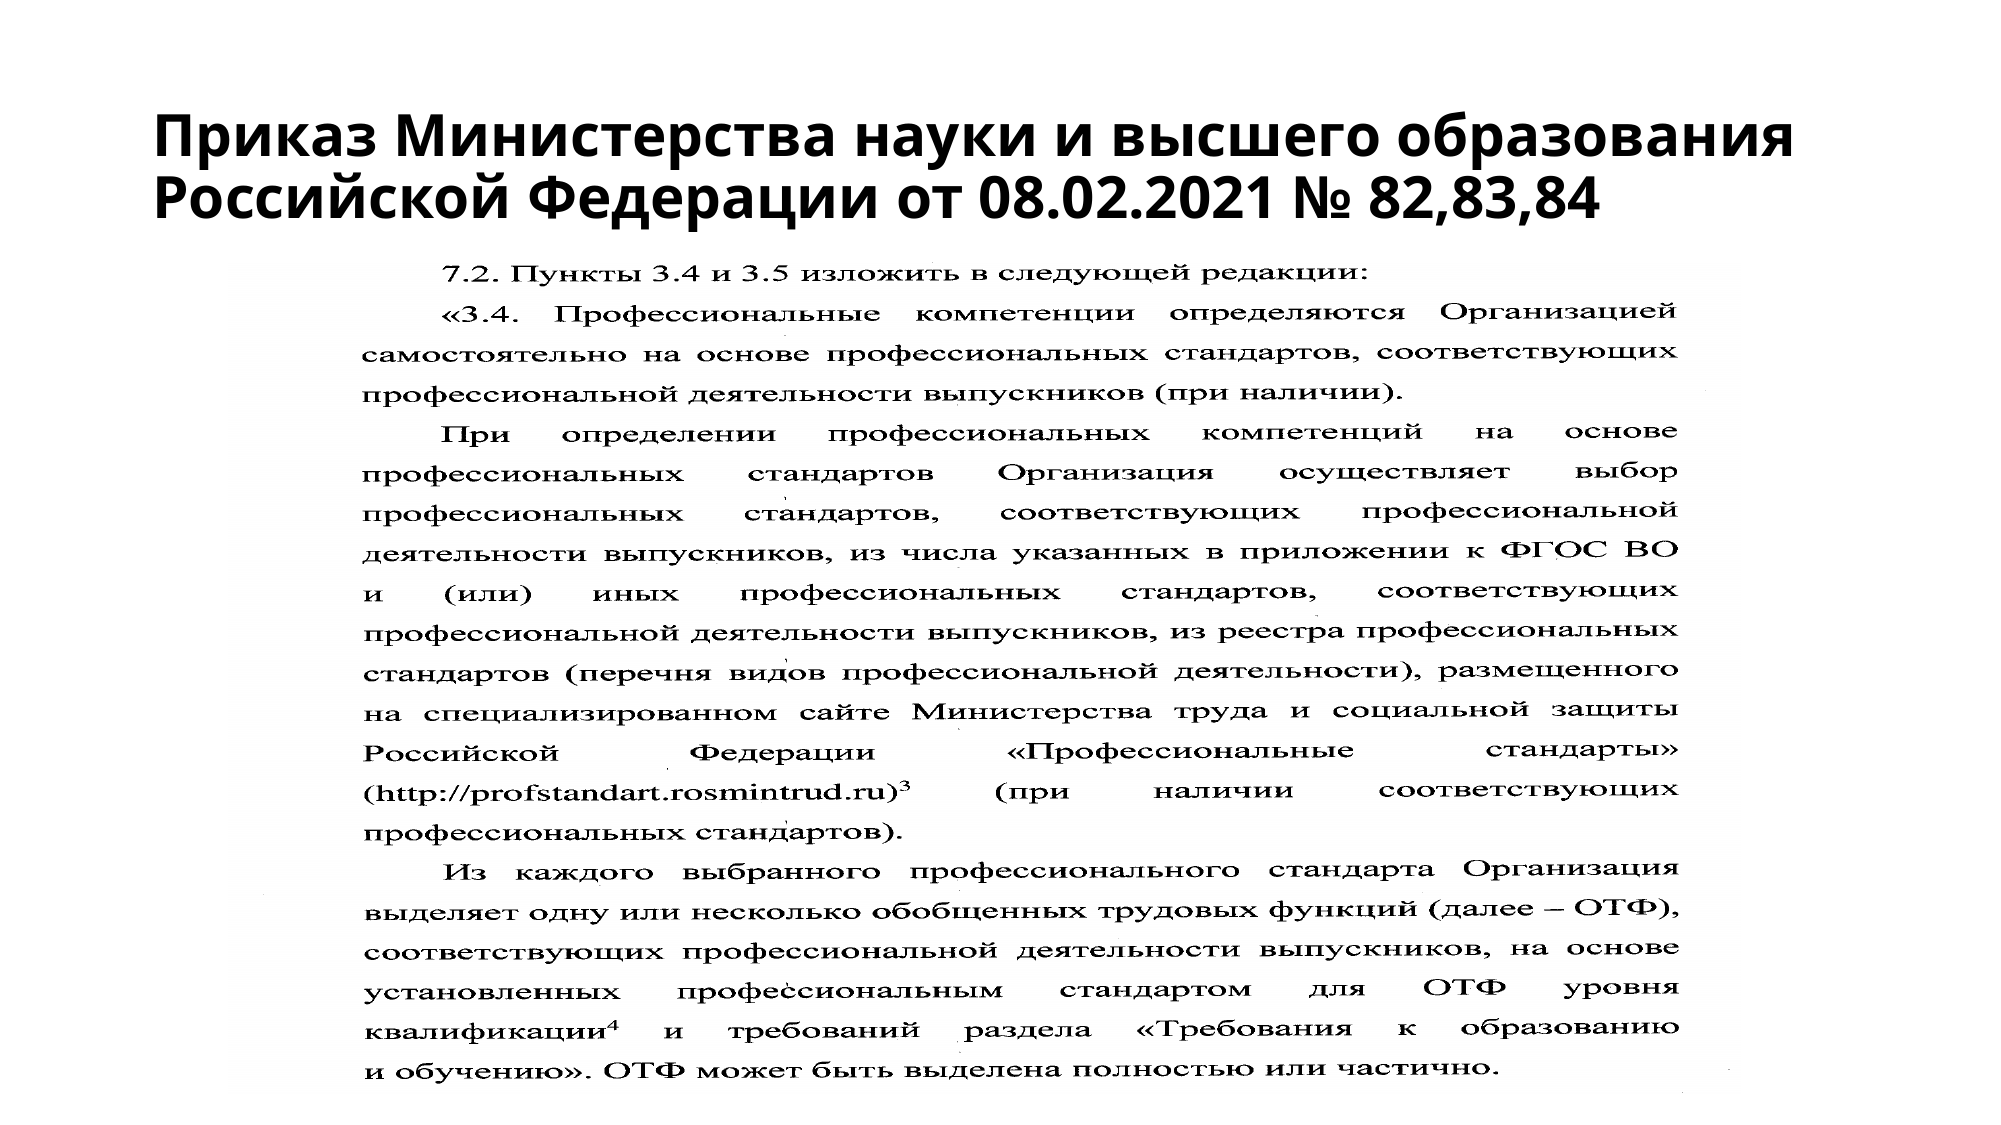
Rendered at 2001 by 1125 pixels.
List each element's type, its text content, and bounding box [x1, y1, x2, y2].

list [228, 262, 1741, 1095]
title Приказ Министерства науки и высшего образования Российской Федерации от 08.02.2021 № 82,83,84 [137, 59, 1863, 278]
